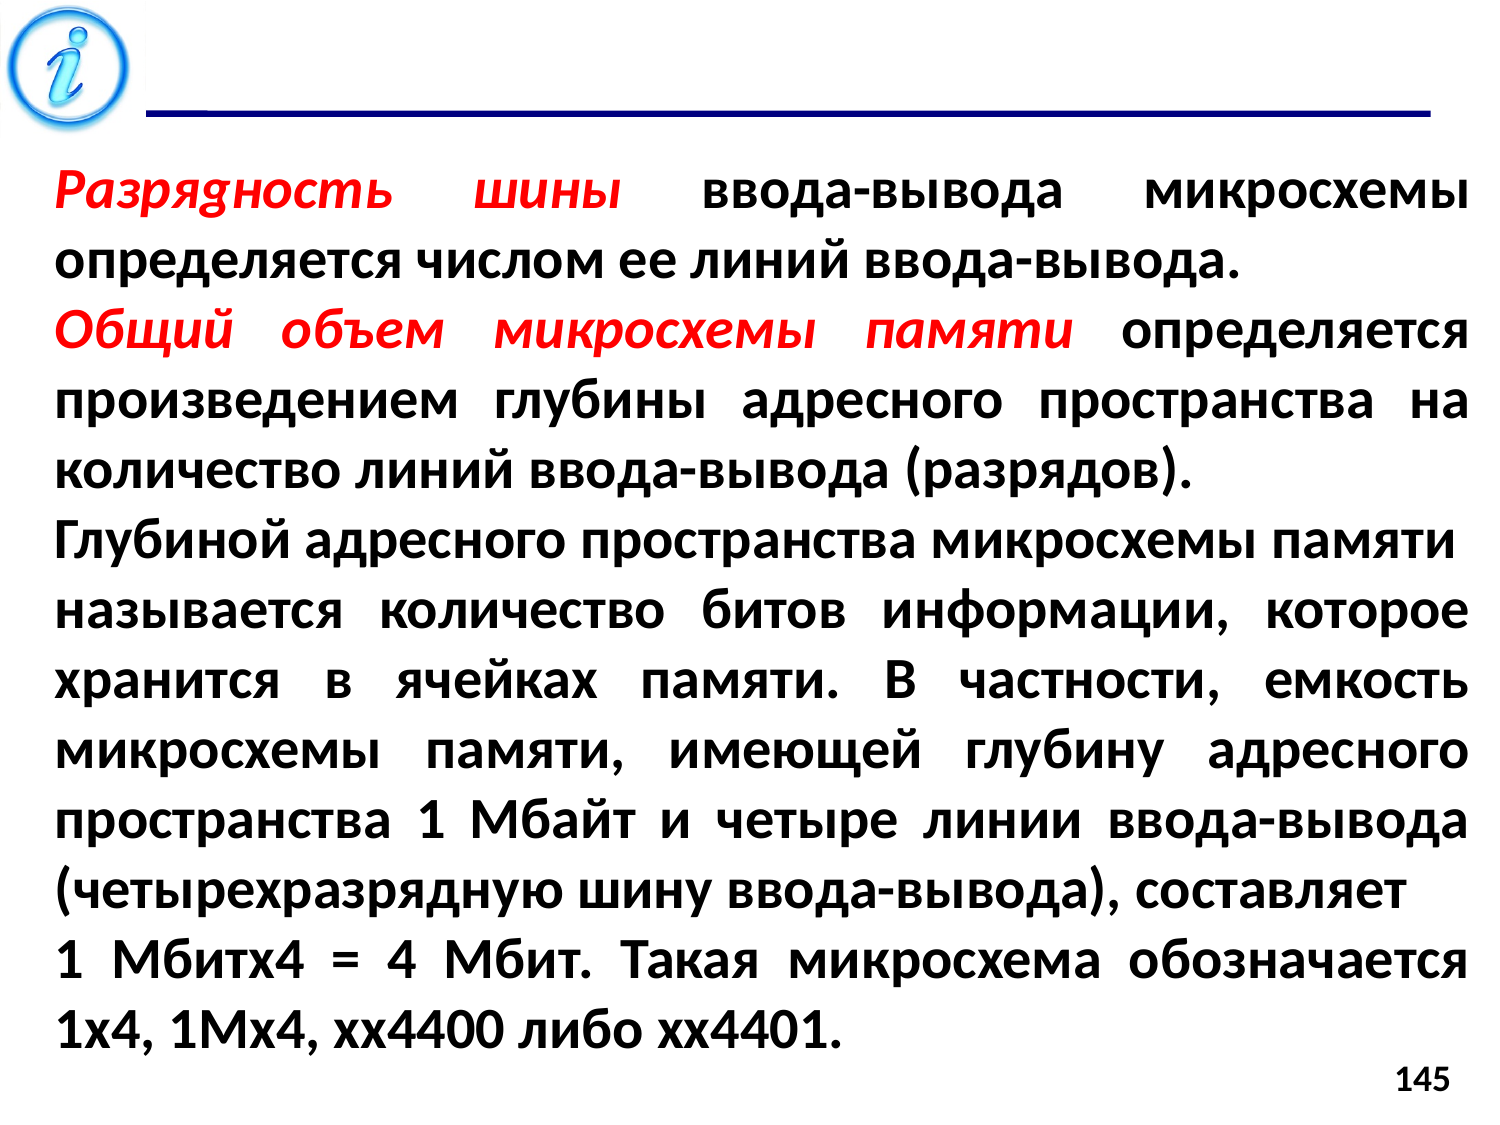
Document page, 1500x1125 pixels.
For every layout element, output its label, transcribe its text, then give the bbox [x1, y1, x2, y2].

slide_number 145 [1116, 1068, 1467, 1107]
picture [0, 1, 146, 138]
text_box Разряgность шины ввода-вывода микросхемы определяется числом ее линий ввода-вывода. Общий объем микросхемы памяти определяется произведением глубины адресного пространства на количество линий ввода-вывода (разрядов). Глубиной адресного пространства микросхемы памяти называется количество битов информации, которое хранится в ячейках памяти. В частности, емкость микросхемы памяти, имеющей глубину адресного пространства 1 Мбайт и четыре линии ввода-вывода (четырехразрядную шину ввода-вывода), составляет 1 Мбитх4 = 4 Мбит. Такая микросхема обозначается 1х4, 1Мх4, хх4400 либо хх4401. [40, 142, 1486, 1068]
